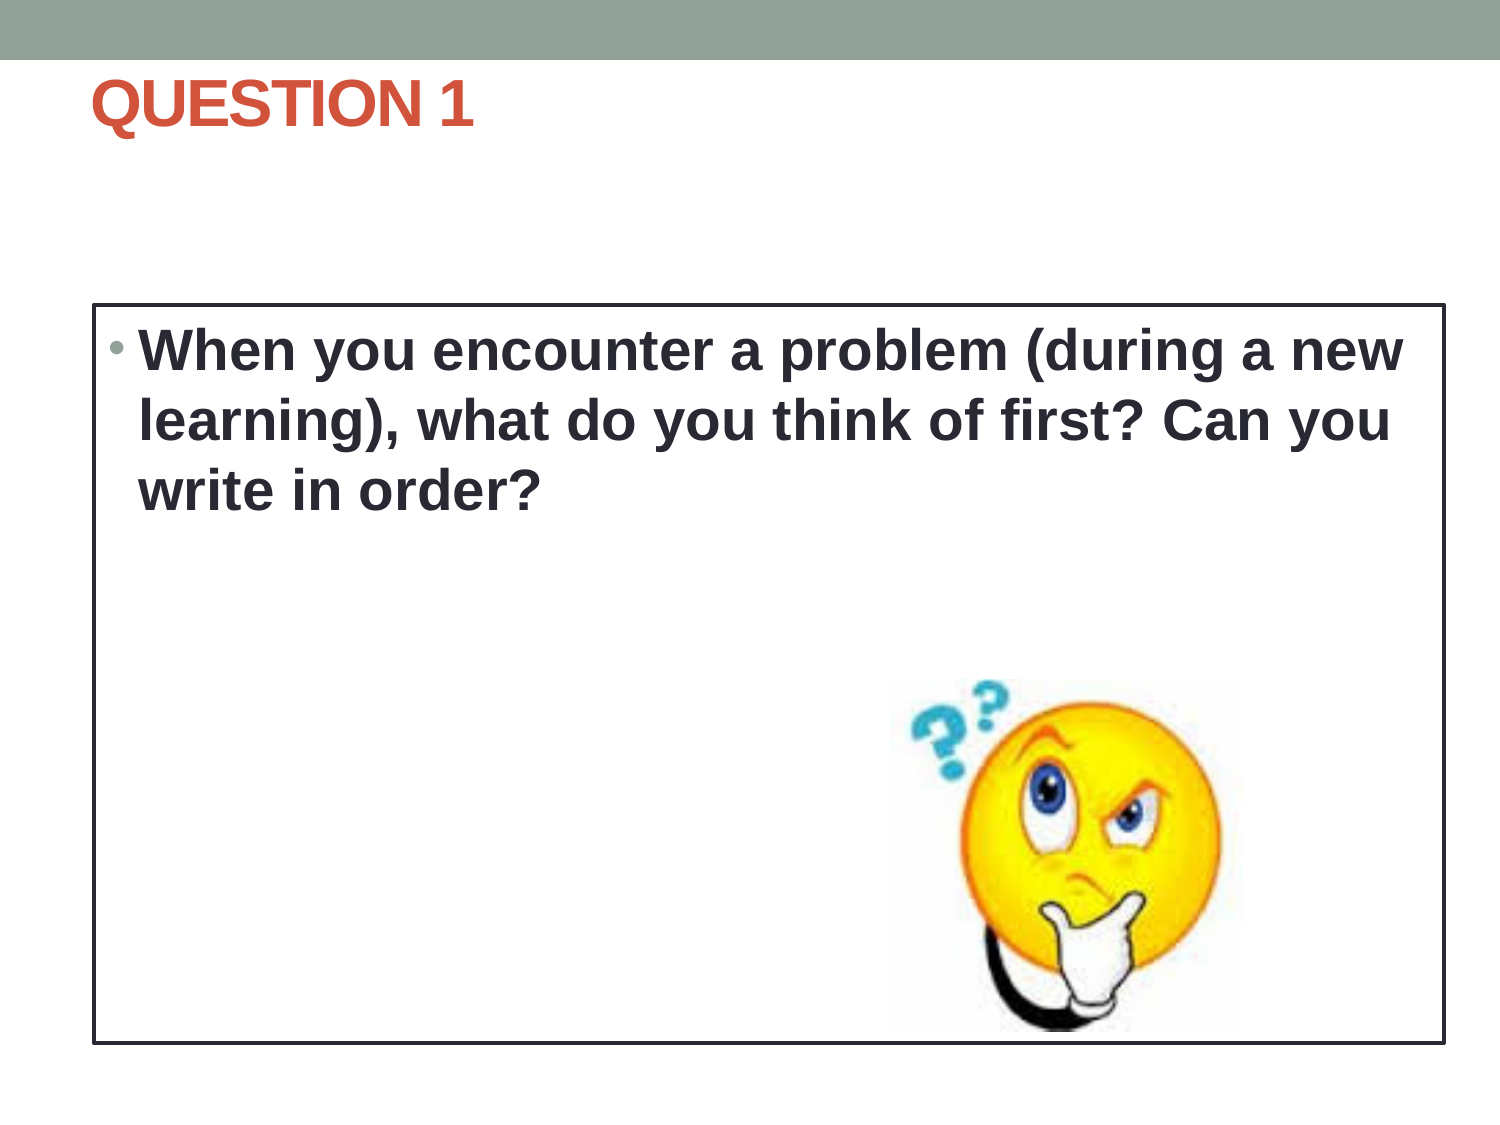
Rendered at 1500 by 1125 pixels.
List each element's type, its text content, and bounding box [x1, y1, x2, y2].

title QUESTION 1 [75, 45, 1425, 235]
picture [890, 679, 1244, 1033]
list When you encounter a problem (during a new learning), what do you think of first? Can you write in order? [92, 303, 1446, 1045]
